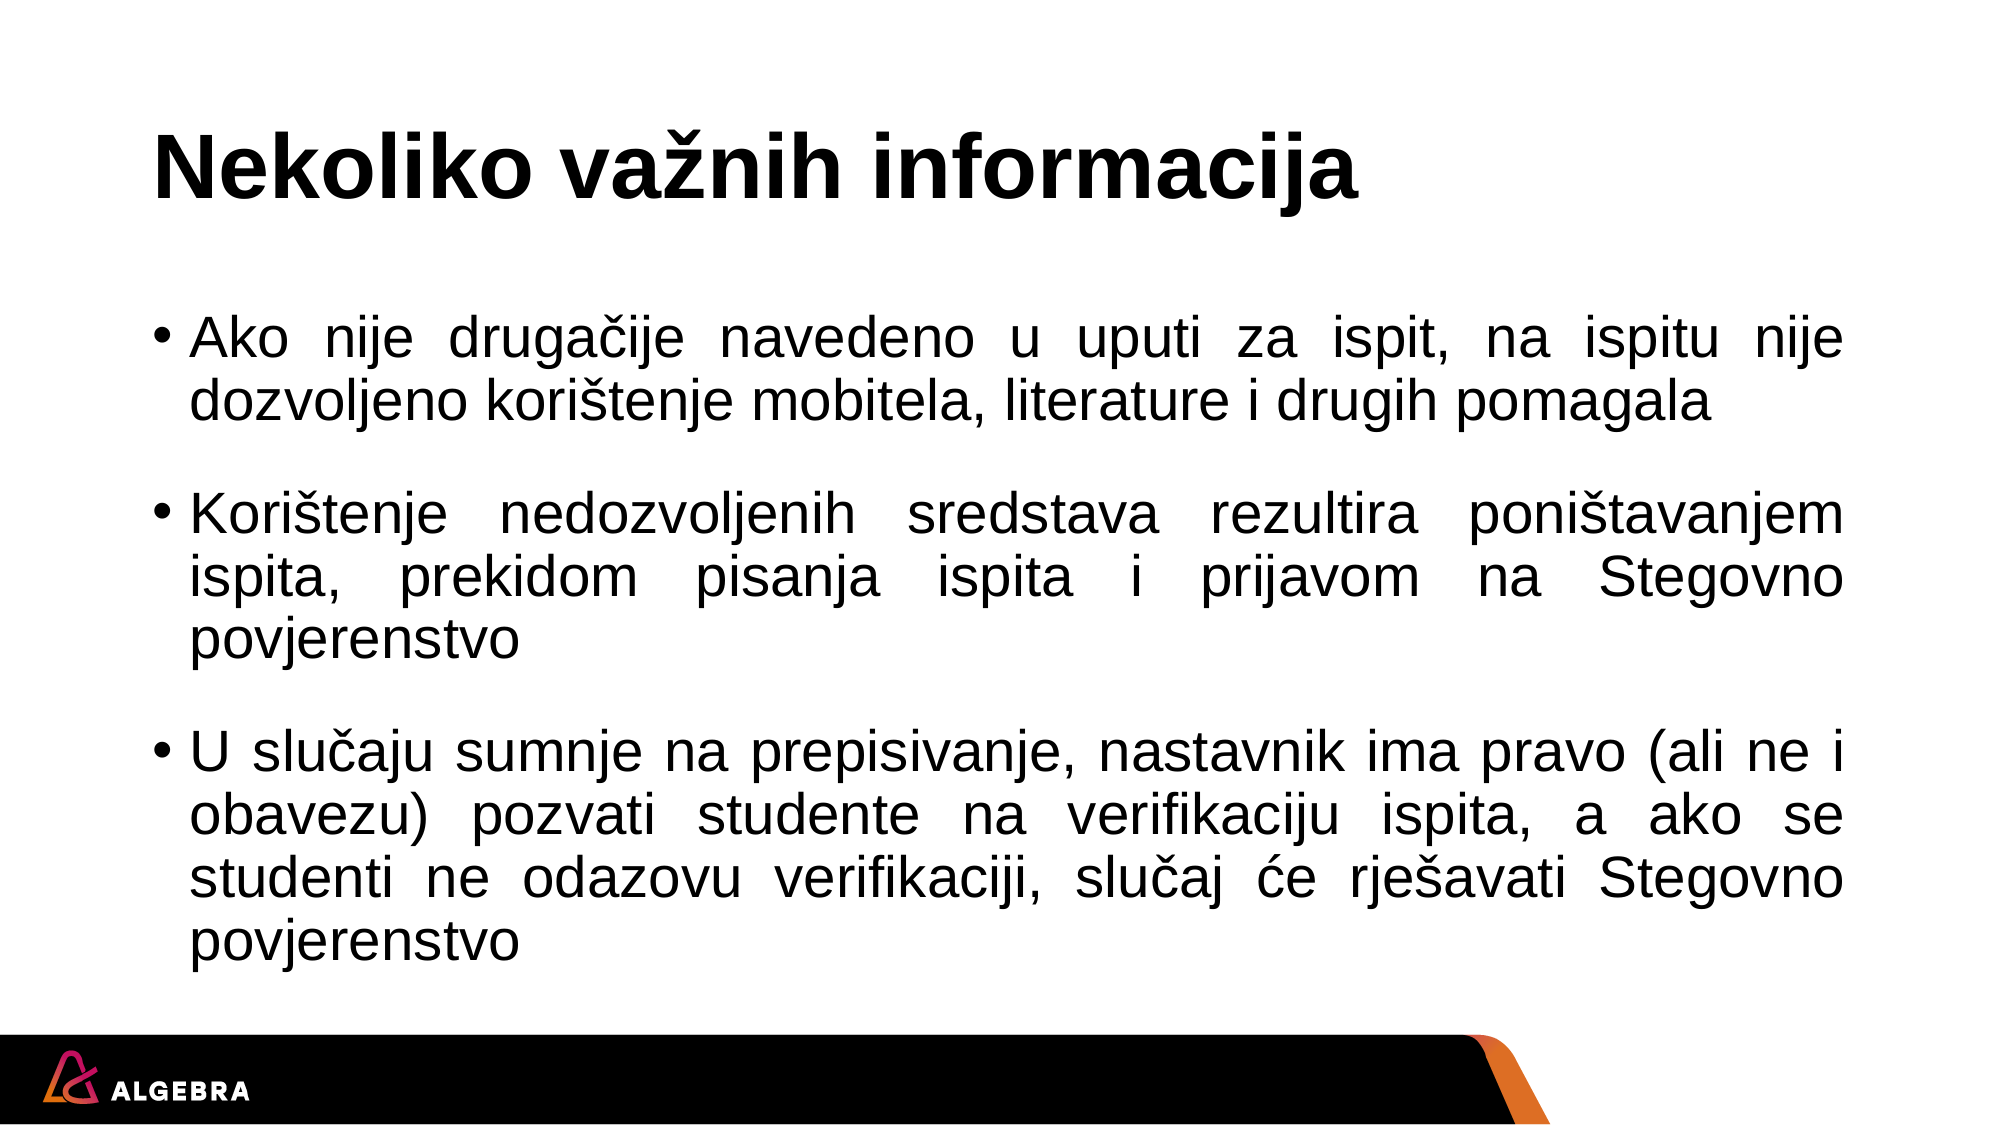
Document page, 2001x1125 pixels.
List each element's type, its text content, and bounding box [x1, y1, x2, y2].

list Ako nije drugačije navedeno u uputi za ispit, na ispitu nije dozvoljeno korištenje mobitela, literature i drugih pomagala Korištenje nedozvoljenih sredstava rezultira poništavanjem ispita, prekidom pisanja ispita i prijavom na Stegovno povjerenstvo U slučaju sumnje na prepisivanje, nastavnik ima pravo (ali ne i obavezu) pozvati studente na verifikaciju ispita, a ako se studenti ne odazovu verifikaciji, slučaj će rješavati Stegovno povjerenstvo [137, 299, 1863, 1014]
picture [0, 1034, 1733, 1125]
title Nekoliko važnih informacija [137, 59, 1863, 278]
